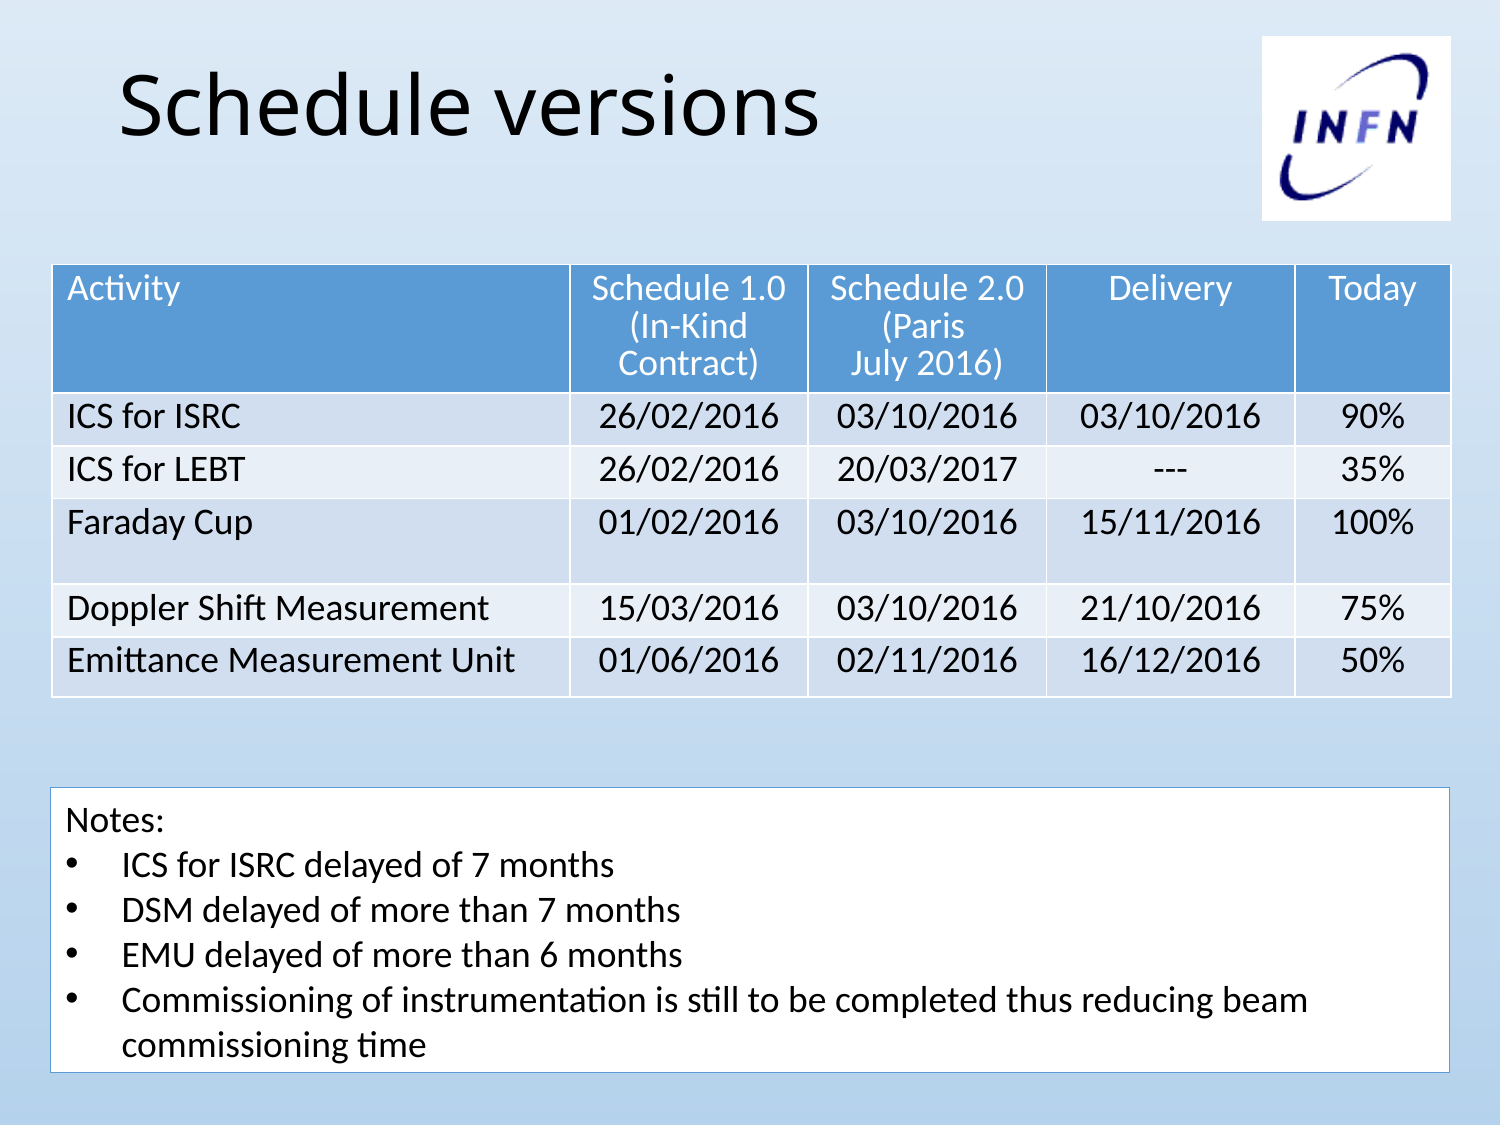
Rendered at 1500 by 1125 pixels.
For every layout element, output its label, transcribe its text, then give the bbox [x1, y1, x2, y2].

table_cell 75% [1296, 585, 1450, 636]
table_cell Doppler Shift Measurement [53, 585, 569, 636]
table_header Today [1296, 265, 1450, 392]
table_cell 15/03/2016 [571, 585, 807, 636]
table_cell 02/11/2016 [809, 638, 1046, 696]
table_cell 90% [1296, 394, 1450, 445]
table_header Activity [53, 265, 569, 392]
table_cell ICS for LEBT [53, 447, 569, 498]
table_cell --- [1047, 447, 1294, 498]
table_cell 26/02/2016 [571, 394, 807, 445]
table_header Schedule 2.0 (Paris July 2016) [809, 265, 1046, 392]
table_cell Faraday Cup [53, 499, 569, 583]
table_cell 20/03/2017 [809, 447, 1046, 498]
table_cell 03/10/2016 [1047, 394, 1294, 445]
table_header Schedule 1.0 (In-Kind Contract) [571, 265, 807, 392]
table_cell 26/02/2016 [571, 447, 807, 498]
table_header Delivery [1047, 265, 1294, 392]
table_cell 16/12/2016 [1047, 638, 1294, 696]
table_cell ICS for ISRC [53, 394, 569, 445]
table_cell 50% [1296, 638, 1450, 696]
text_box Notes: ICS for ISRC delayed of 7 months DSM delayed of more than 7 months EMU delayed of more than 6 months Commissioning of instrumentation is still to be completed thus reducing beam commissioning time [50, 787, 1450, 1073]
table_cell 03/10/2016 [809, 585, 1046, 636]
table_cell 35% [1296, 447, 1450, 498]
title Schedule versions [103, 0, 1397, 218]
picture [1261, 35, 1451, 222]
table_cell 100% [1296, 499, 1450, 583]
table_cell 03/10/2016 [809, 499, 1046, 583]
table_cell 01/06/2016 [571, 638, 807, 696]
table_cell 21/10/2016 [1047, 585, 1294, 636]
table_cell 01/02/2016 [571, 499, 807, 583]
table_cell 03/10/2016 [809, 394, 1046, 445]
table_cell Emittance Measurement Unit [53, 638, 569, 696]
table_cell 15/11/2016 [1047, 499, 1294, 583]
